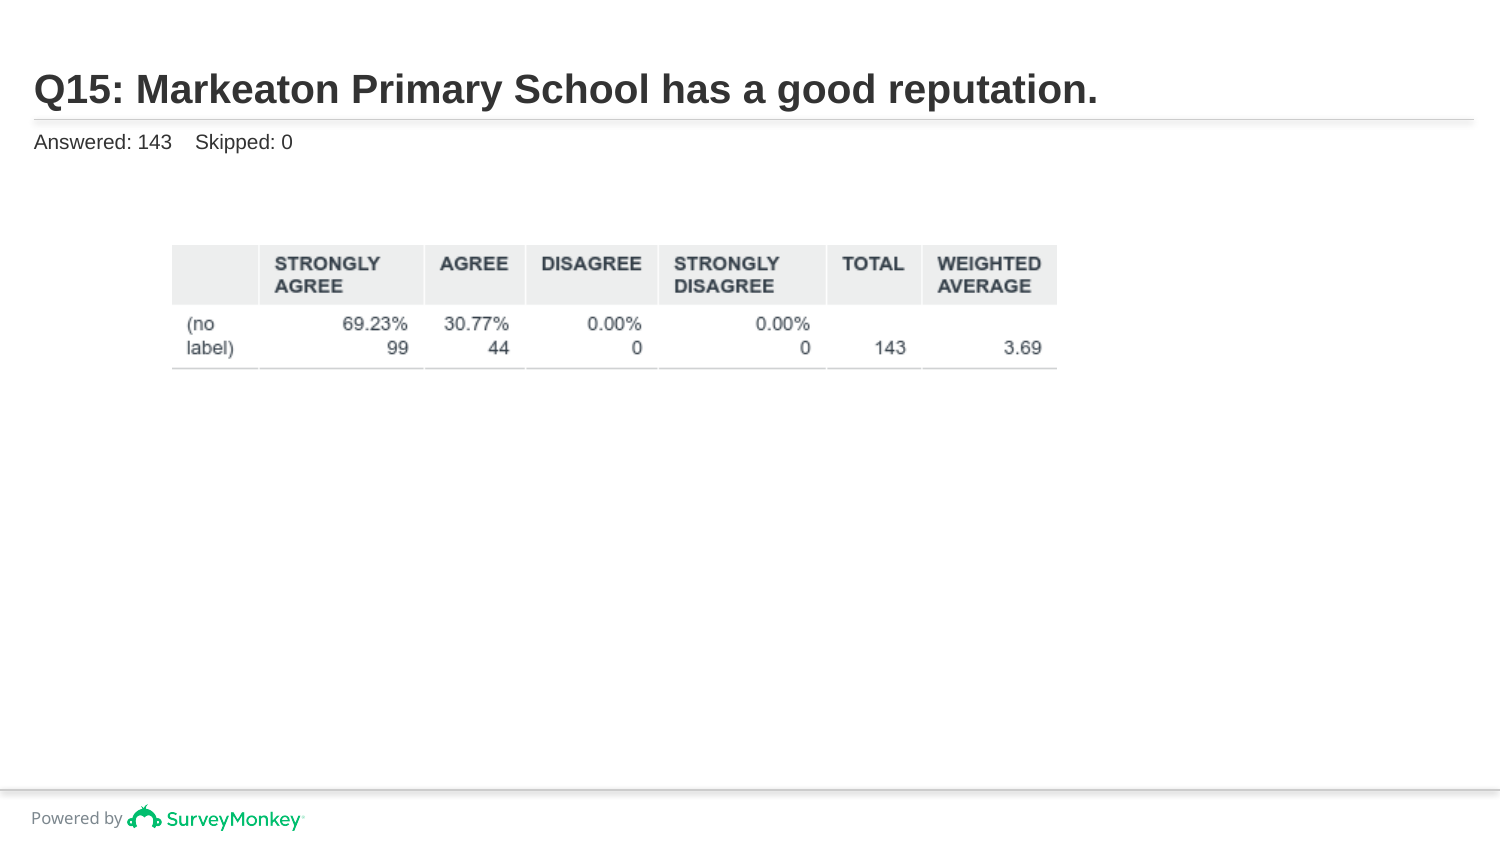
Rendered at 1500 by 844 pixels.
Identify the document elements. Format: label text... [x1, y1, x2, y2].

picture [171, 245, 1057, 372]
list Answered: 143 Skipped: 0 [18, 120, 894, 162]
title Q15: Markeaton Primary School has a good reputation. [18, 54, 1369, 119]
picture [116, 793, 316, 842]
